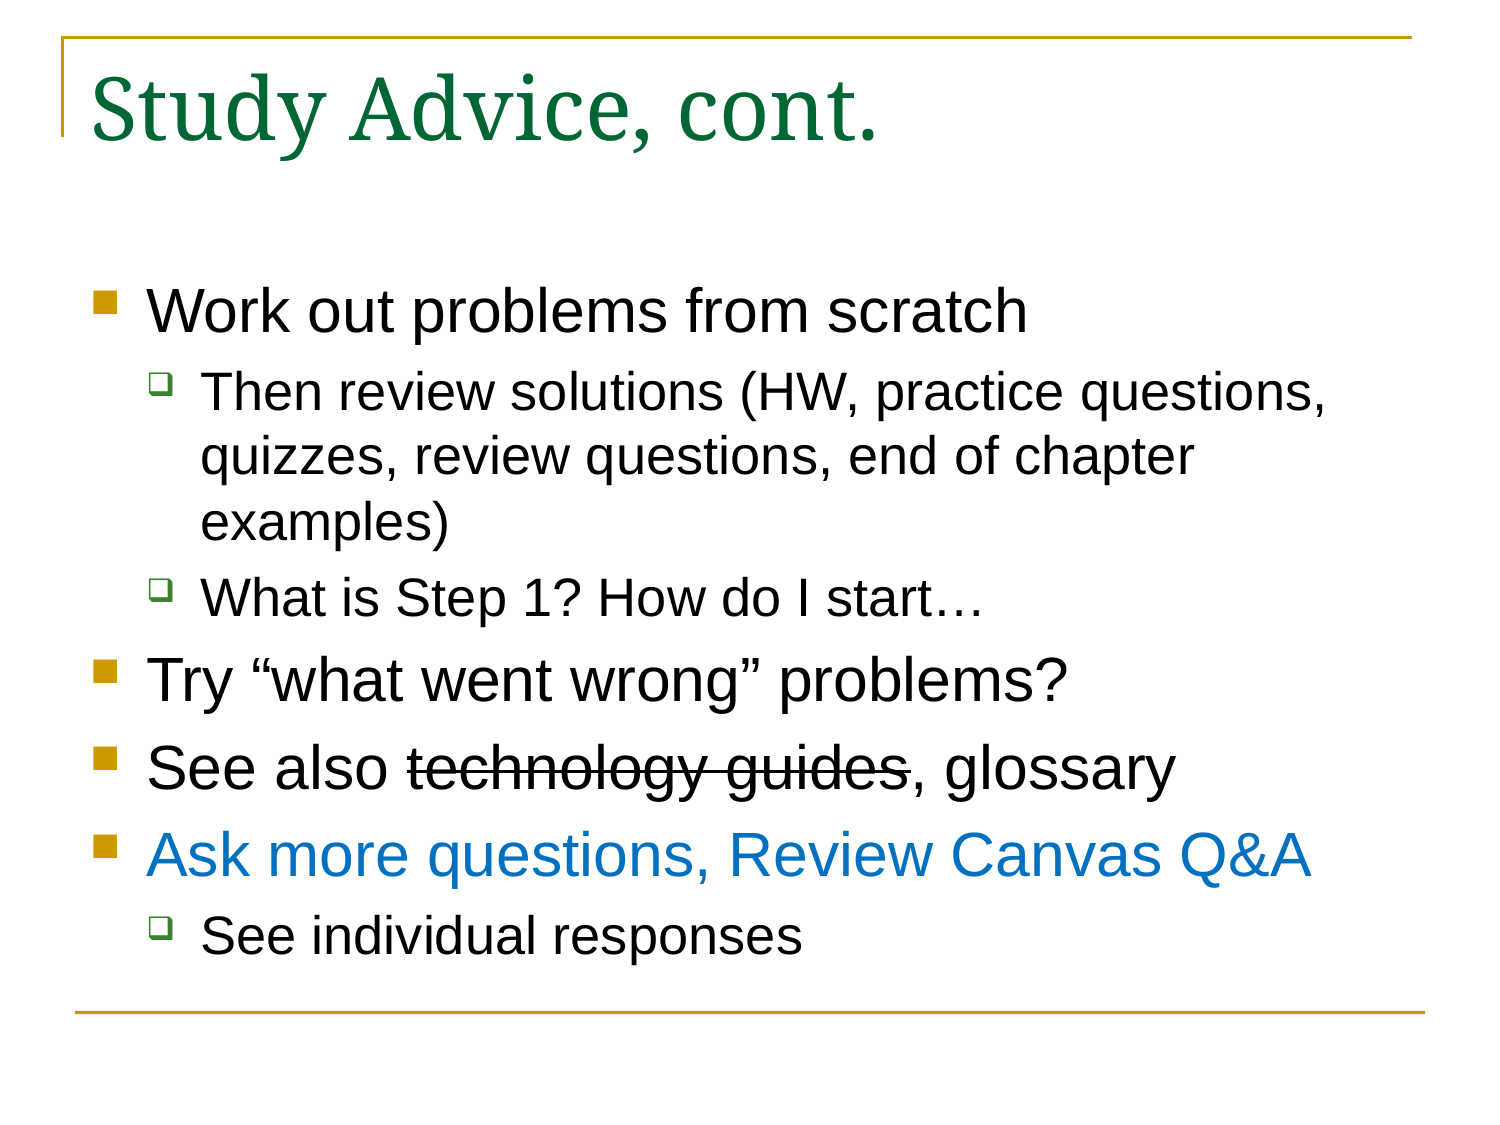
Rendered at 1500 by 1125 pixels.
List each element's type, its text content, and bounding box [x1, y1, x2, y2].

title Study Advice, cont. [75, 45, 1425, 233]
list Work out problems from scratch Then review solutions (HW, practice questions, quizzes, review questions, end of chapter examples) What is Step 1? How do I start… Try “what went wrong” problems? See also technology guides, glossary Ask more questions, Review Canvas Q&A See individual responses [75, 262, 1425, 1038]
